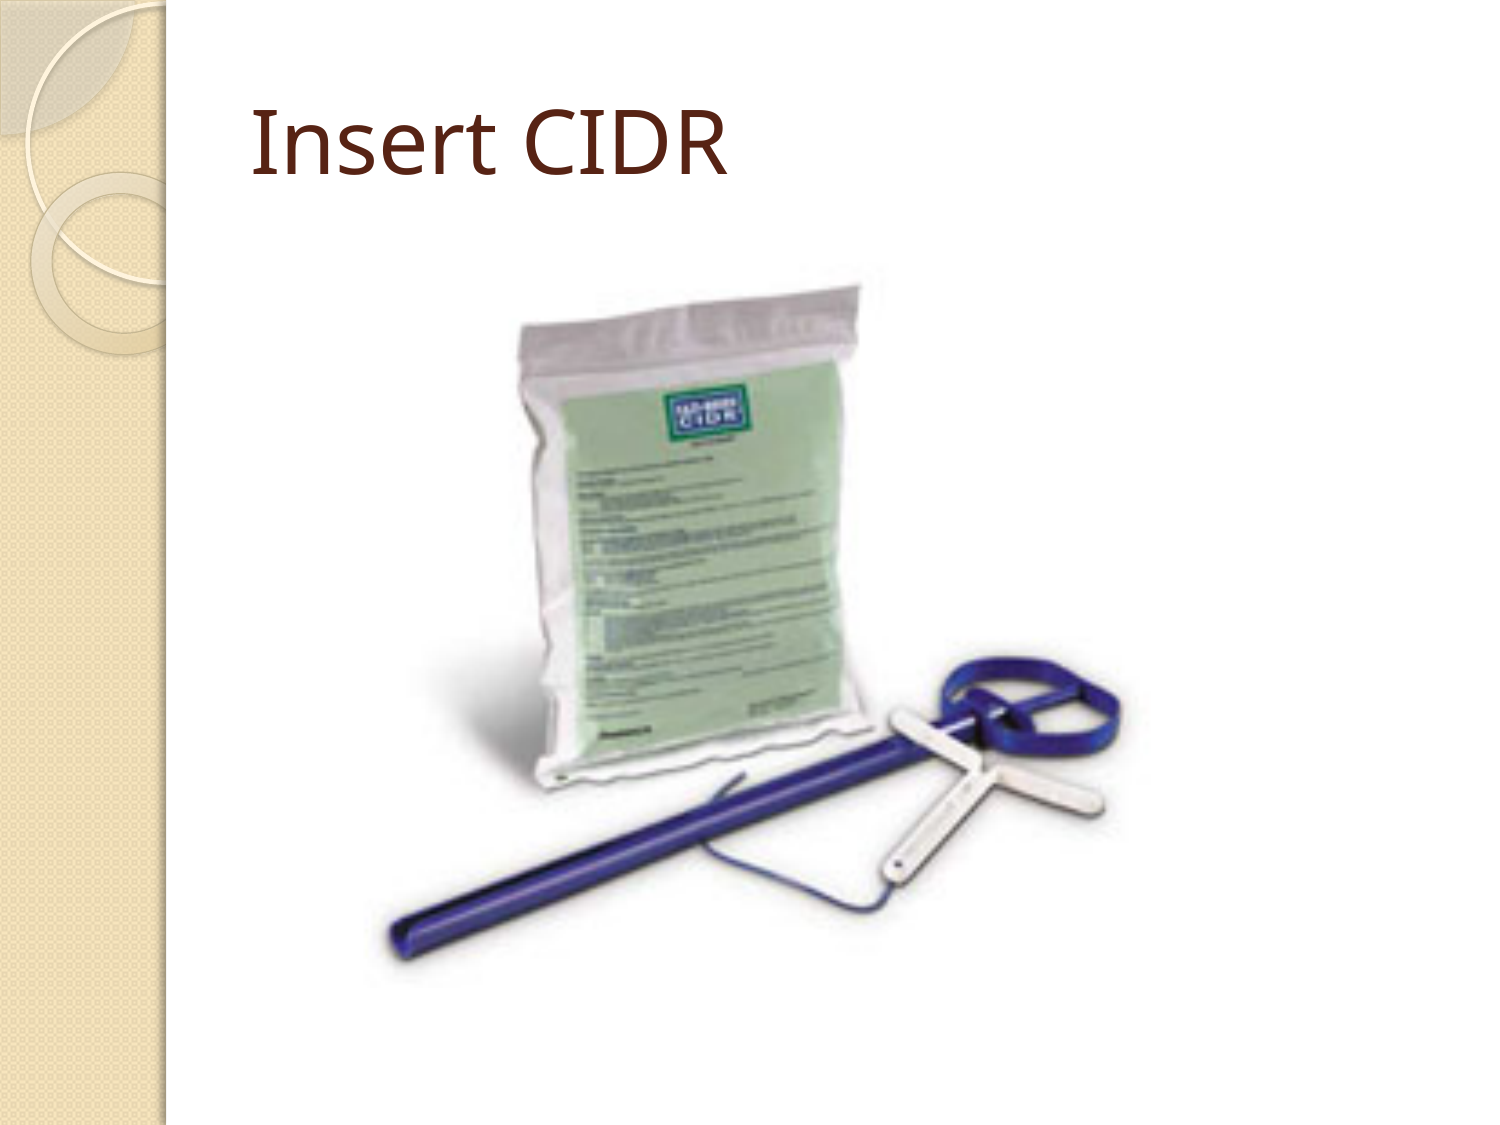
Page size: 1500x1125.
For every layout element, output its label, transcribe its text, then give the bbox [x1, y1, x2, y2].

title Insert CIDR [235, 45, 1466, 233]
picture [337, 262, 1161, 988]
